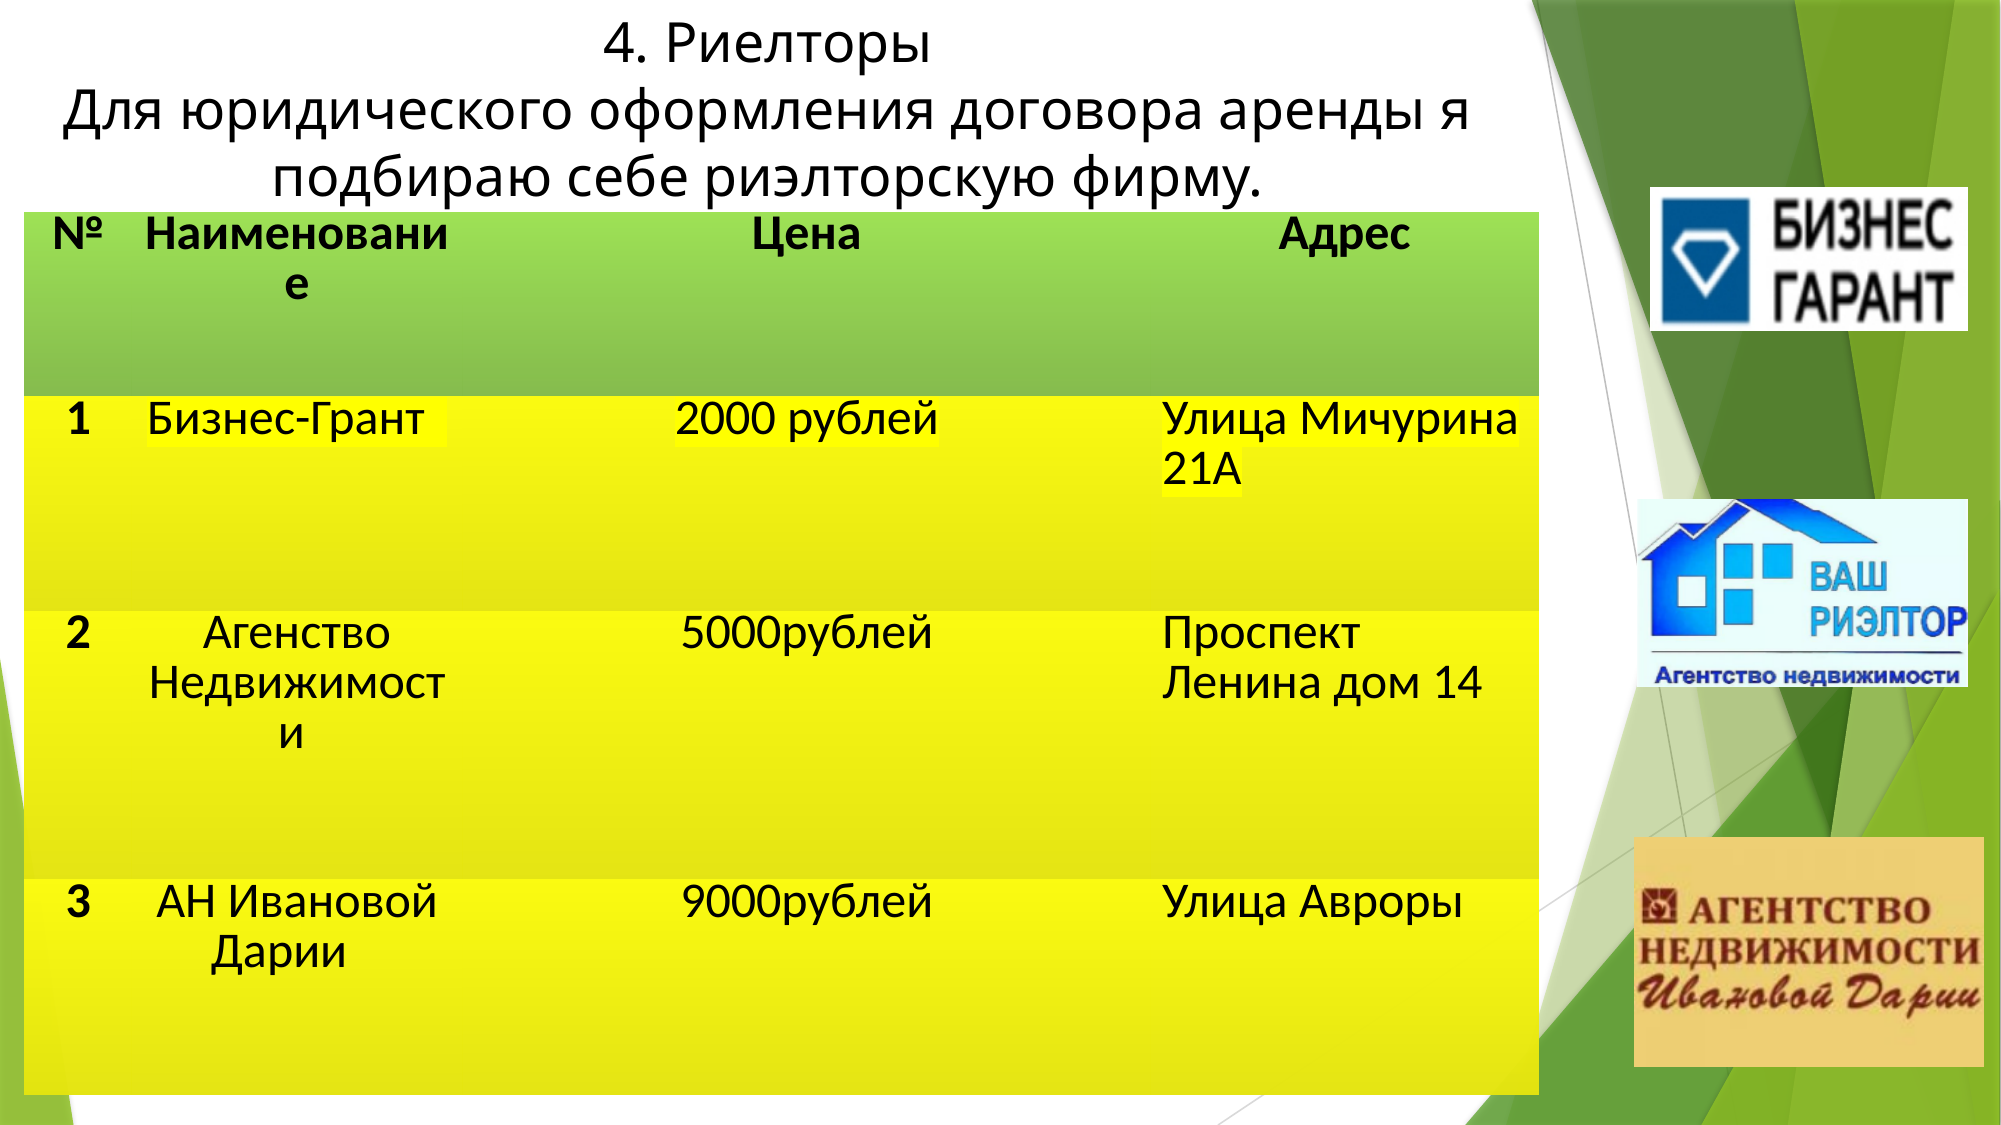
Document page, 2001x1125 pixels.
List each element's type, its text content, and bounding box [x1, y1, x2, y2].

title 4. Риелторы Для юридического оформления договора аренды я подбираю себе риэлторскую фирму. [0, 0, 1537, 217]
table_header Цена [463, 212, 1151, 397]
table_header Адрес [1151, 212, 1539, 397]
picture [1636, 499, 1968, 688]
picture [1649, 186, 1969, 331]
table_cell Улица Авроры [1151, 880, 1539, 1095]
table_header Наименование [131, 212, 463, 397]
table_cell Улица Мичурина 21А [1151, 397, 1539, 611]
table_header № [25, 212, 131, 397]
table_cell 9000рублей [463, 880, 1151, 1095]
table_cell Бизнес-Грант [131, 397, 463, 611]
table_cell 2 [25, 611, 131, 880]
table_cell АН Ивановой Дарии [131, 880, 463, 1095]
table_cell 2000 рублей [463, 397, 1151, 611]
picture [1633, 836, 1984, 1068]
table_cell 1 [25, 397, 131, 611]
table_cell Агенство Недвижимости [131, 611, 463, 880]
table_cell 3 [25, 880, 131, 1095]
table_cell Проспект Ленина дом 14 [1151, 611, 1539, 880]
table_cell 5000рублей [463, 611, 1151, 880]
